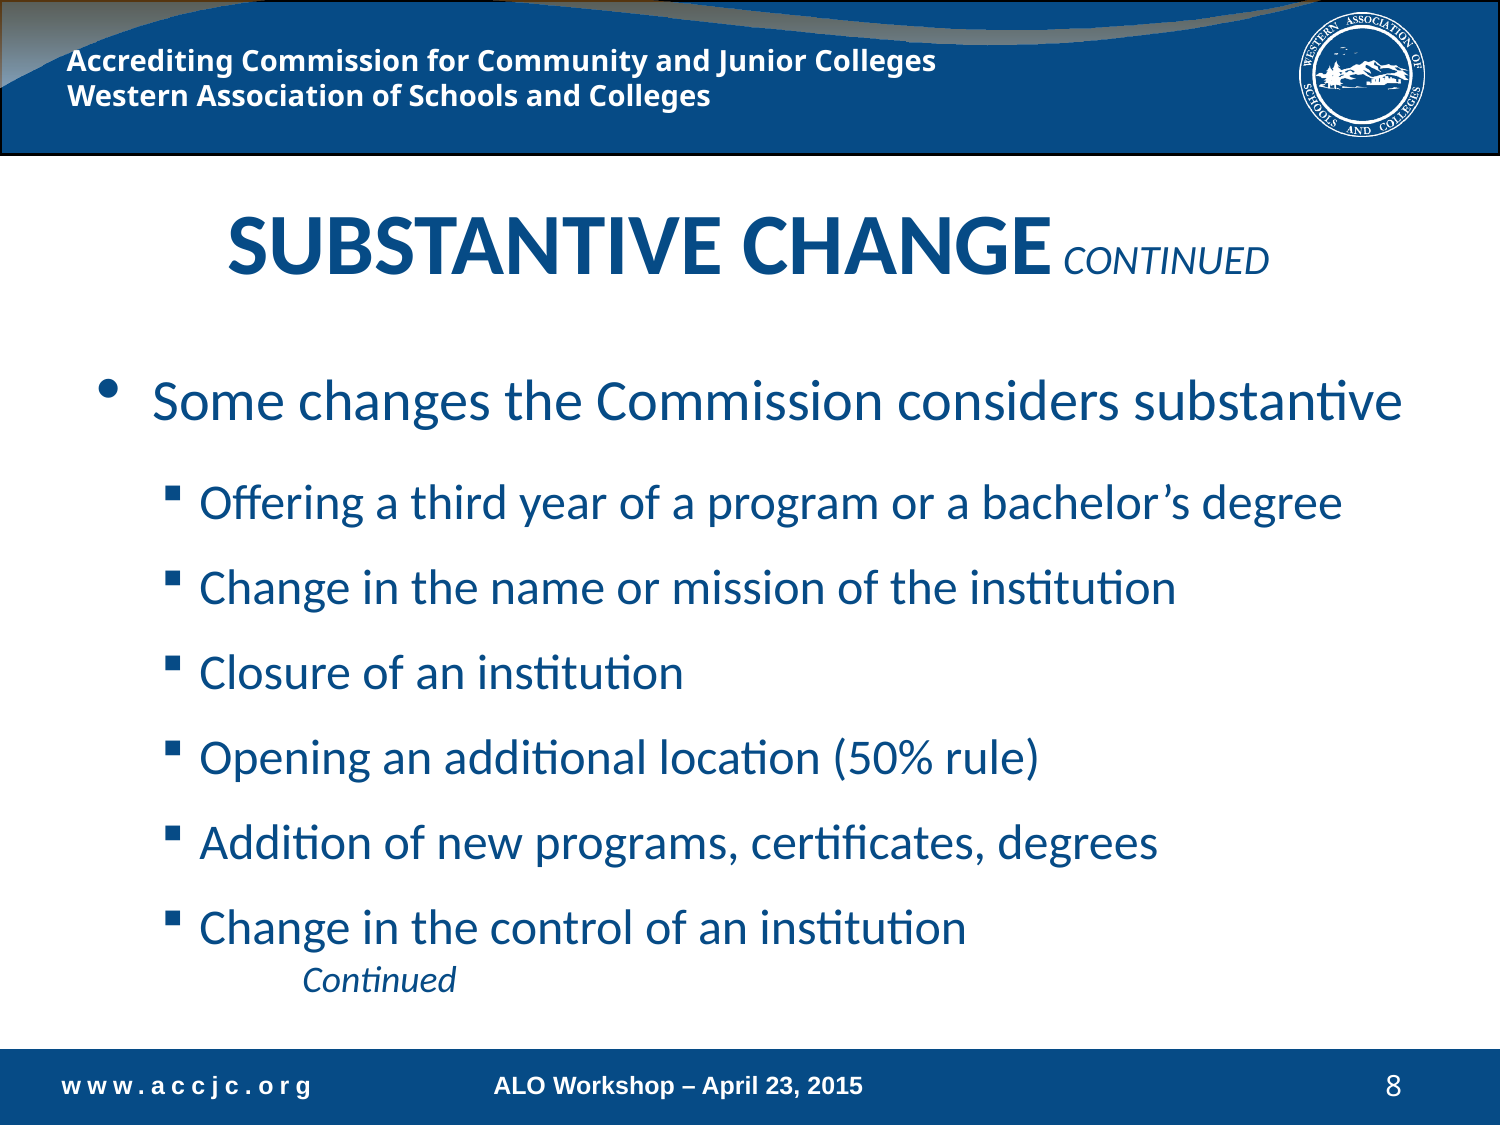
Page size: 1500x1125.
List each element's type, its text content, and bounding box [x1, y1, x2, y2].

picture [1299, 12, 1425, 137]
slide_number 8 [1299, 1059, 1488, 1125]
list Some changes the Commission considers substantive Offering a third year of a program or a bachelor’s degree Change in the name or mission of the institution Closure of an institution Opening an additional location (50% rule) Addition of new programs, certificates, degrees Change in the control of an institution Continued [62, 354, 1437, 1052]
title Substantive Change Continued [73, 191, 1424, 299]
